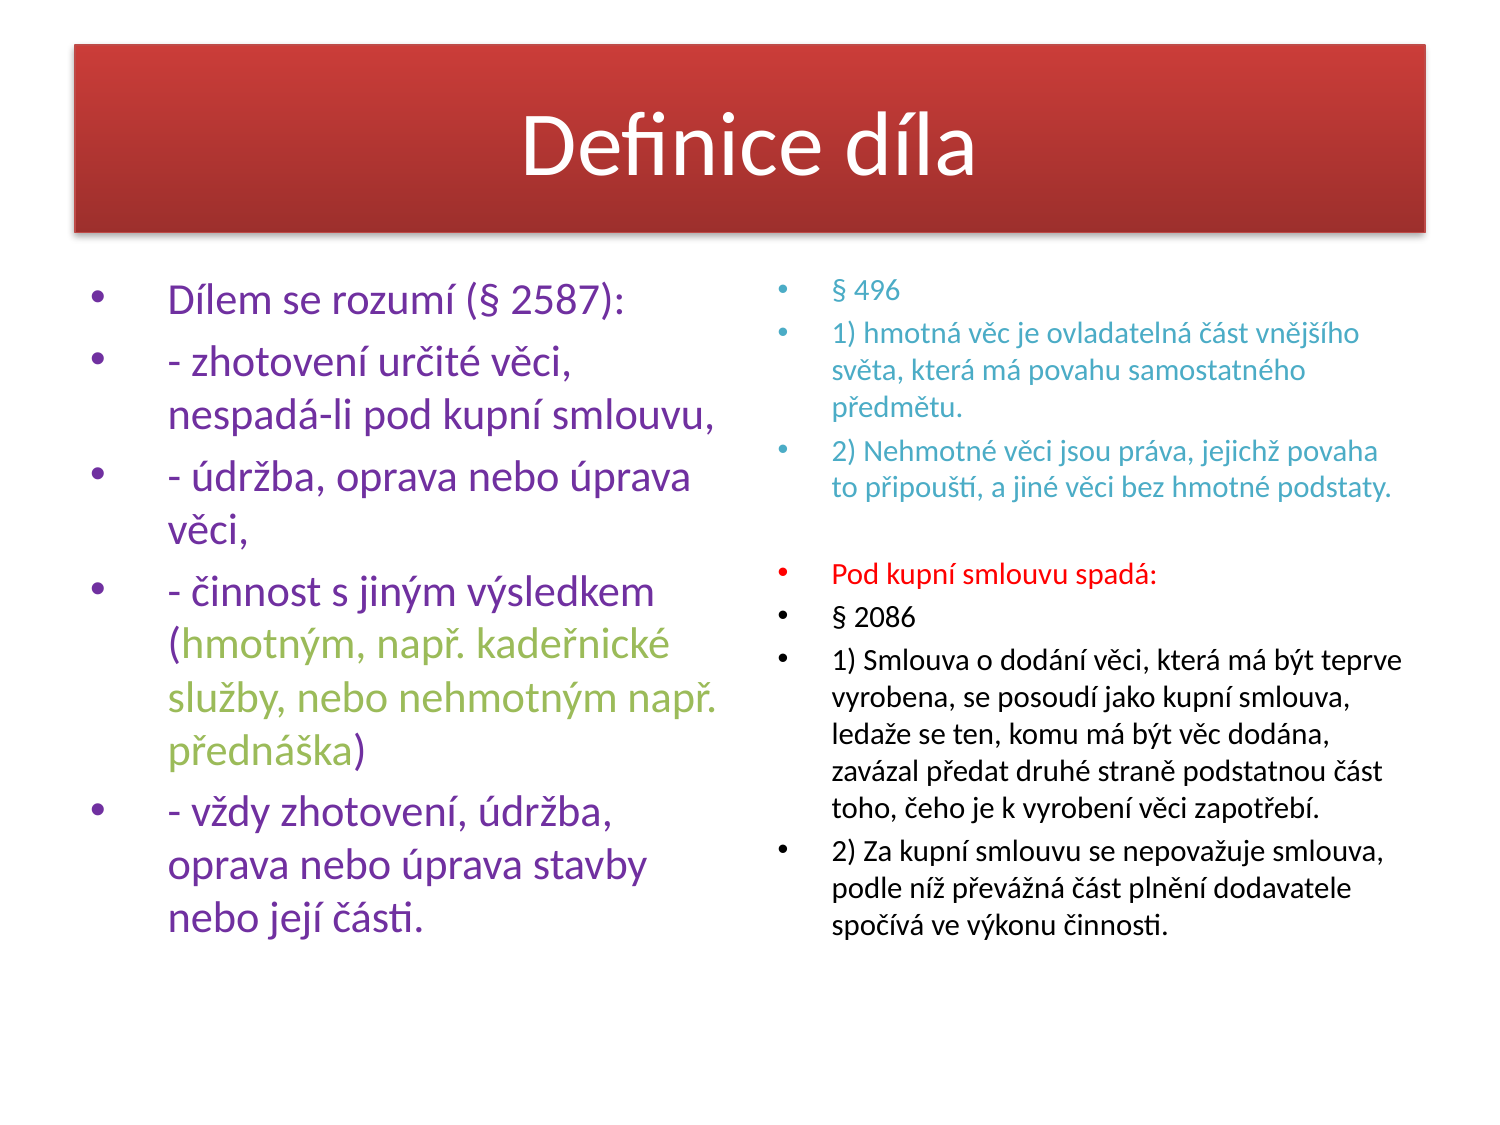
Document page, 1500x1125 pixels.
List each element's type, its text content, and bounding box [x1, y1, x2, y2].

title Definice díla [74, 44, 1426, 233]
list Dílem se rozumí (§ 2587): - zhotovení určité věci, nespadá-li pod kupní smlouvu, - údržba, oprava nebo úprava věci, - činnost s jiným výsledkem (hmotným, např. kadeřnické služby, nebo nehmotným např. přednáška) - vždy zhotovení, údržba, oprava nebo úprava stavby nebo její části. [75, 262, 738, 1005]
list § 496 1) hmotná věc je ovladatelná část vnějšího světa, která má povahu samostatného předmětu. 2) Nehmotné věci jsou práva, jejichž povaha to připouští, a jiné věci bez hmotné podstaty. Pod kupní smlouvu spadá: § 2086 1) Smlouva o dodání věci, která má být teprve vyrobena, se posoudí jako kupní smlouva, ledaže se ten, komu má být věc dodána, zavázal předat druhé straně podstatnou část toho, čeho je k vyrobení věci zapotřebí. 2) Za kupní smlouvu se nepovažuje smlouva, podle níž převážná část plnění dodavatele spočívá ve výkonu činnosti. [762, 262, 1425, 1005]
